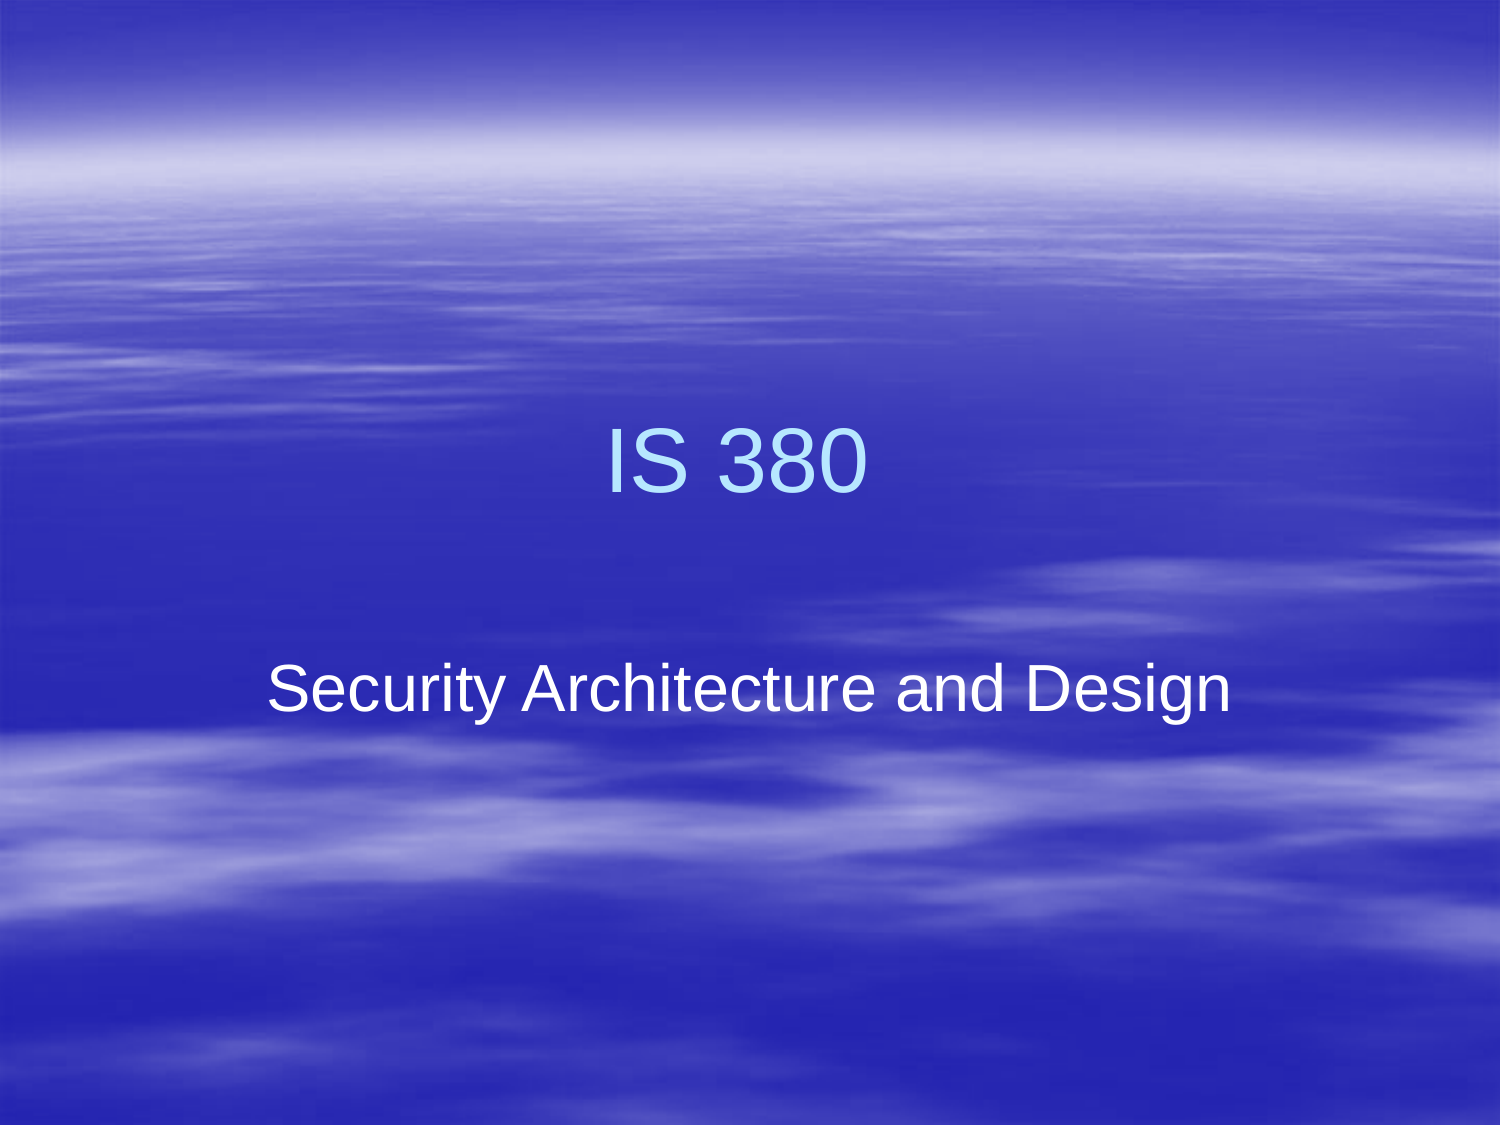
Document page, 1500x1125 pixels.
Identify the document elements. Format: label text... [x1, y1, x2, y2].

title IS 380 [112, 324, 1388, 588]
subtitle Security Architecture and Design [224, 637, 1276, 926]
